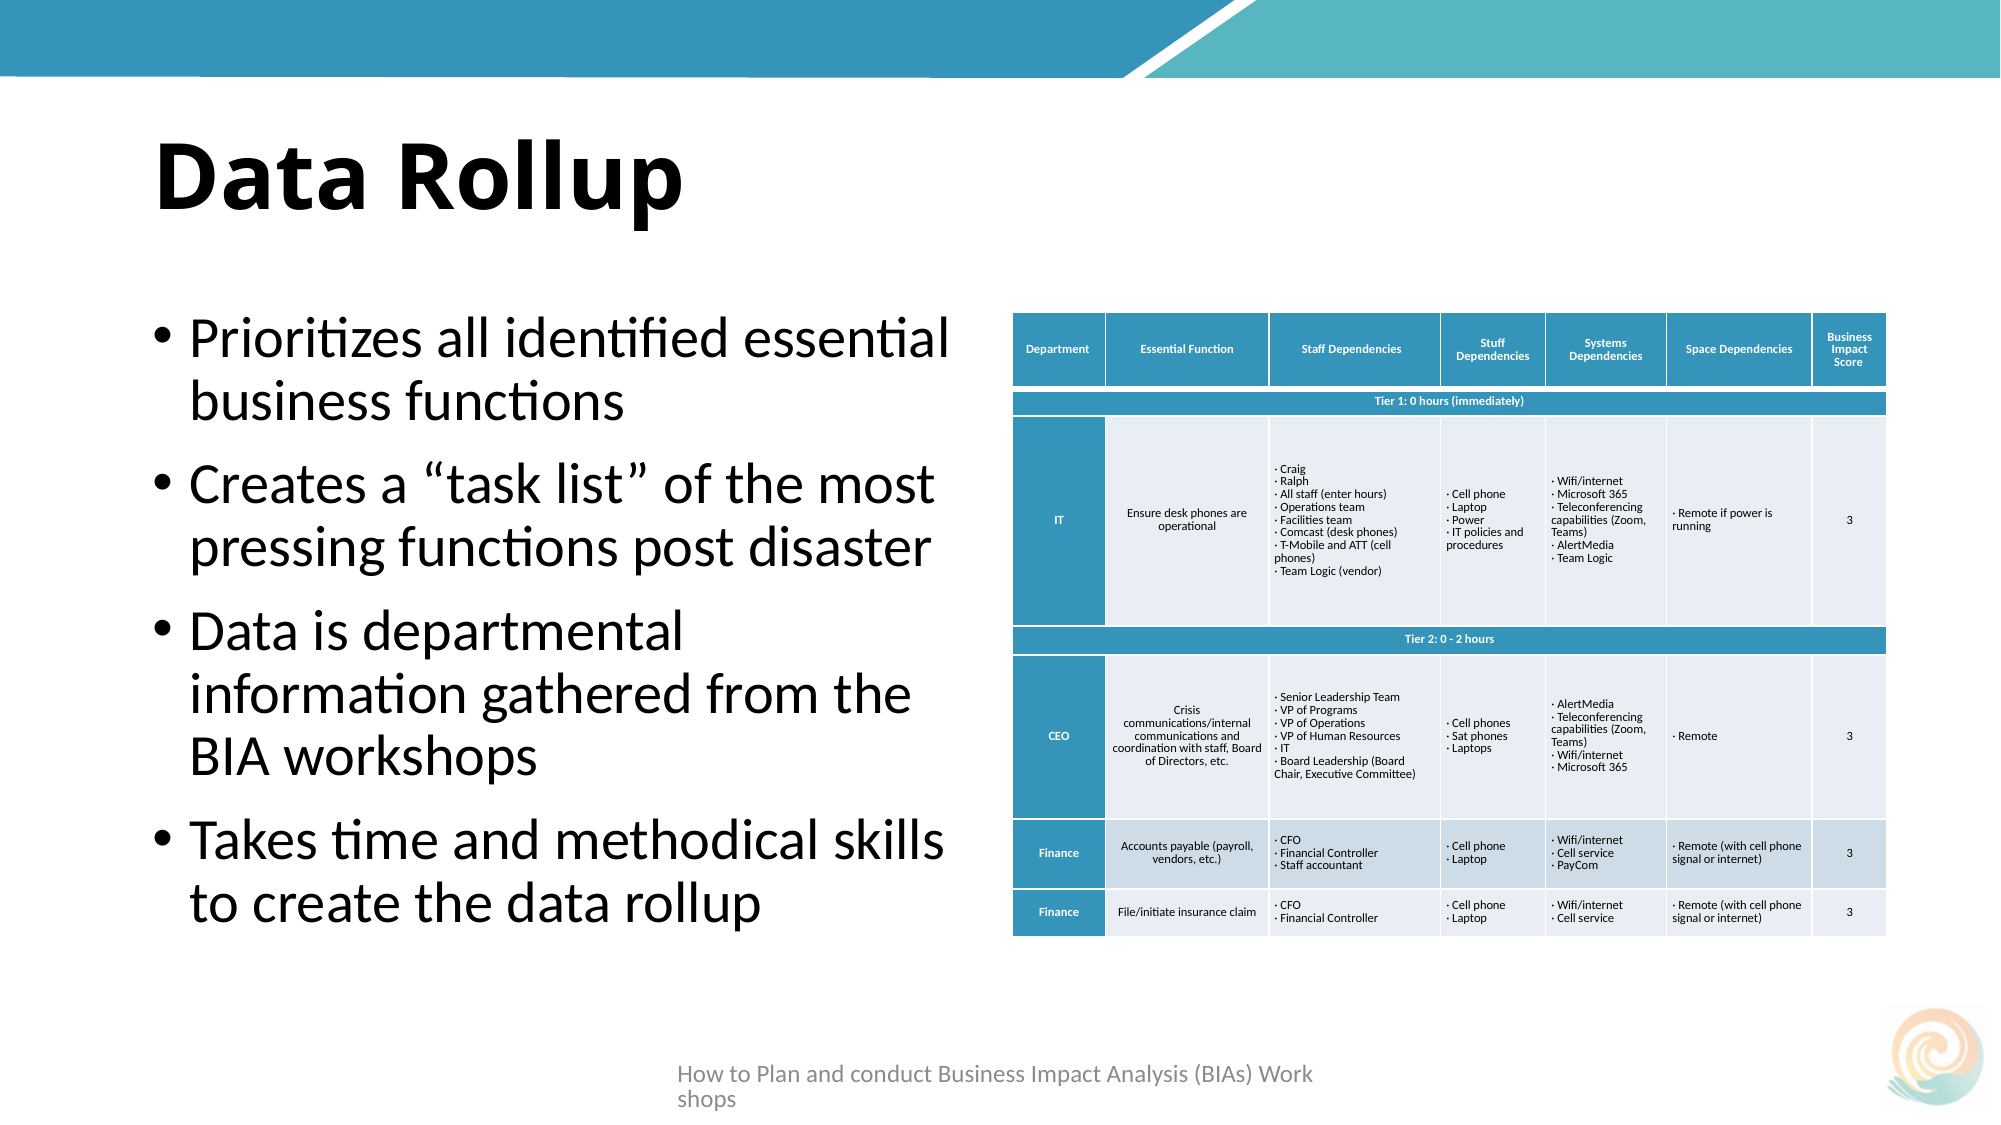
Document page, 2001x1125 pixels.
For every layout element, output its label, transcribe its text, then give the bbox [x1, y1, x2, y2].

table_cell Ensure desk phones are operational [1106, 417, 1268, 625]
table_header Department [1013, 313, 1105, 386]
table_cell IT [1013, 417, 1105, 625]
table_cell File/initiate insurance claim [1106, 890, 1268, 936]
table_cell · Senior Leadership Team · VP of Programs · VP of Operations · VP of Human Resources · IT · Board Leadership (Board Chair, Executive Committee) [1270, 656, 1440, 818]
list Prioritizes all identified essential business functions Creates a “task list” of the most pressing functions post disaster Data is departmental information gathered from the BIA workshops Takes time and methodical skills to create the data rollup [137, 299, 988, 1014]
table_cell · Cell phone · Laptop · Power · IT policies and procedures [1441, 417, 1545, 625]
table_cell Crisis communications/internal communications and coordination with staff, Board of Directors, etc. [1106, 656, 1268, 818]
table_cell Tier 1: 0 hours (immediately) [1013, 392, 1886, 415]
table_header Systems Dependencies [1546, 313, 1666, 386]
table_cell 3 [1813, 417, 1886, 625]
table_cell · Wifi/internet · Cell service [1546, 890, 1666, 936]
table_header Space Dependencies [1667, 313, 1811, 386]
table_cell · Cell phone · Laptop [1441, 890, 1545, 936]
table_cell · Wifi/internet · Cell service · PayCom [1546, 820, 1666, 888]
table_cell CEO [1013, 656, 1105, 818]
table_header Essential Function [1106, 313, 1268, 386]
table_cell 3 [1813, 890, 1886, 936]
picture [1885, 1003, 1989, 1112]
table_cell Finance [1013, 890, 1105, 936]
table_cell · Remote (with cell phone signal or internet) [1667, 890, 1811, 936]
table_cell Finance [1013, 820, 1105, 888]
table_cell · Remote if power is running [1667, 417, 1811, 625]
table_header Business Impact Score [1813, 313, 1886, 386]
table_cell 3 [1813, 820, 1886, 888]
table_cell · Cell phone · Laptop [1441, 820, 1545, 888]
title Data Rollup [137, 111, 1863, 238]
table_cell · AlertMedia · Teleconferencing capabilities (Zoom, Teams) · Wifi/internet · Microsoft 365 [1546, 656, 1666, 818]
table_cell · Craig · Ralph · All staff (enter hours) · Operations team · Facilities team · Comcast (desk phones) · T-Mobile and ATT (cell phones) · Team Logic (vendor) [1270, 417, 1440, 625]
table_header Stuff Dependencies [1441, 313, 1545, 386]
table_cell 3 [1813, 656, 1886, 818]
table_cell Tier 2: 0 - 2 hours [1013, 627, 1886, 654]
table_cell · CFO · Financial Controller · Staff accountant [1270, 820, 1440, 888]
table_cell · Cell phones · Sat phones · Laptops [1441, 656, 1545, 818]
footer How to Plan and conduct Business Impact Analysis (BIAs) Workshops [662, 1042, 1338, 1103]
table_cell · Wifi/internet · Microsoft 365 · Teleconferencing capabilities (Zoom, Teams) · AlertMedia · Team Logic [1546, 417, 1666, 625]
table_cell · Remote (with cell phone signal or internet) [1667, 820, 1811, 888]
table_cell · CFO · Financial Controller [1270, 890, 1440, 936]
table_header Staff Dependencies [1270, 313, 1440, 386]
table_cell Accounts payable (payroll, vendors, etc.) [1106, 820, 1268, 888]
table_cell · Remote [1667, 656, 1811, 818]
